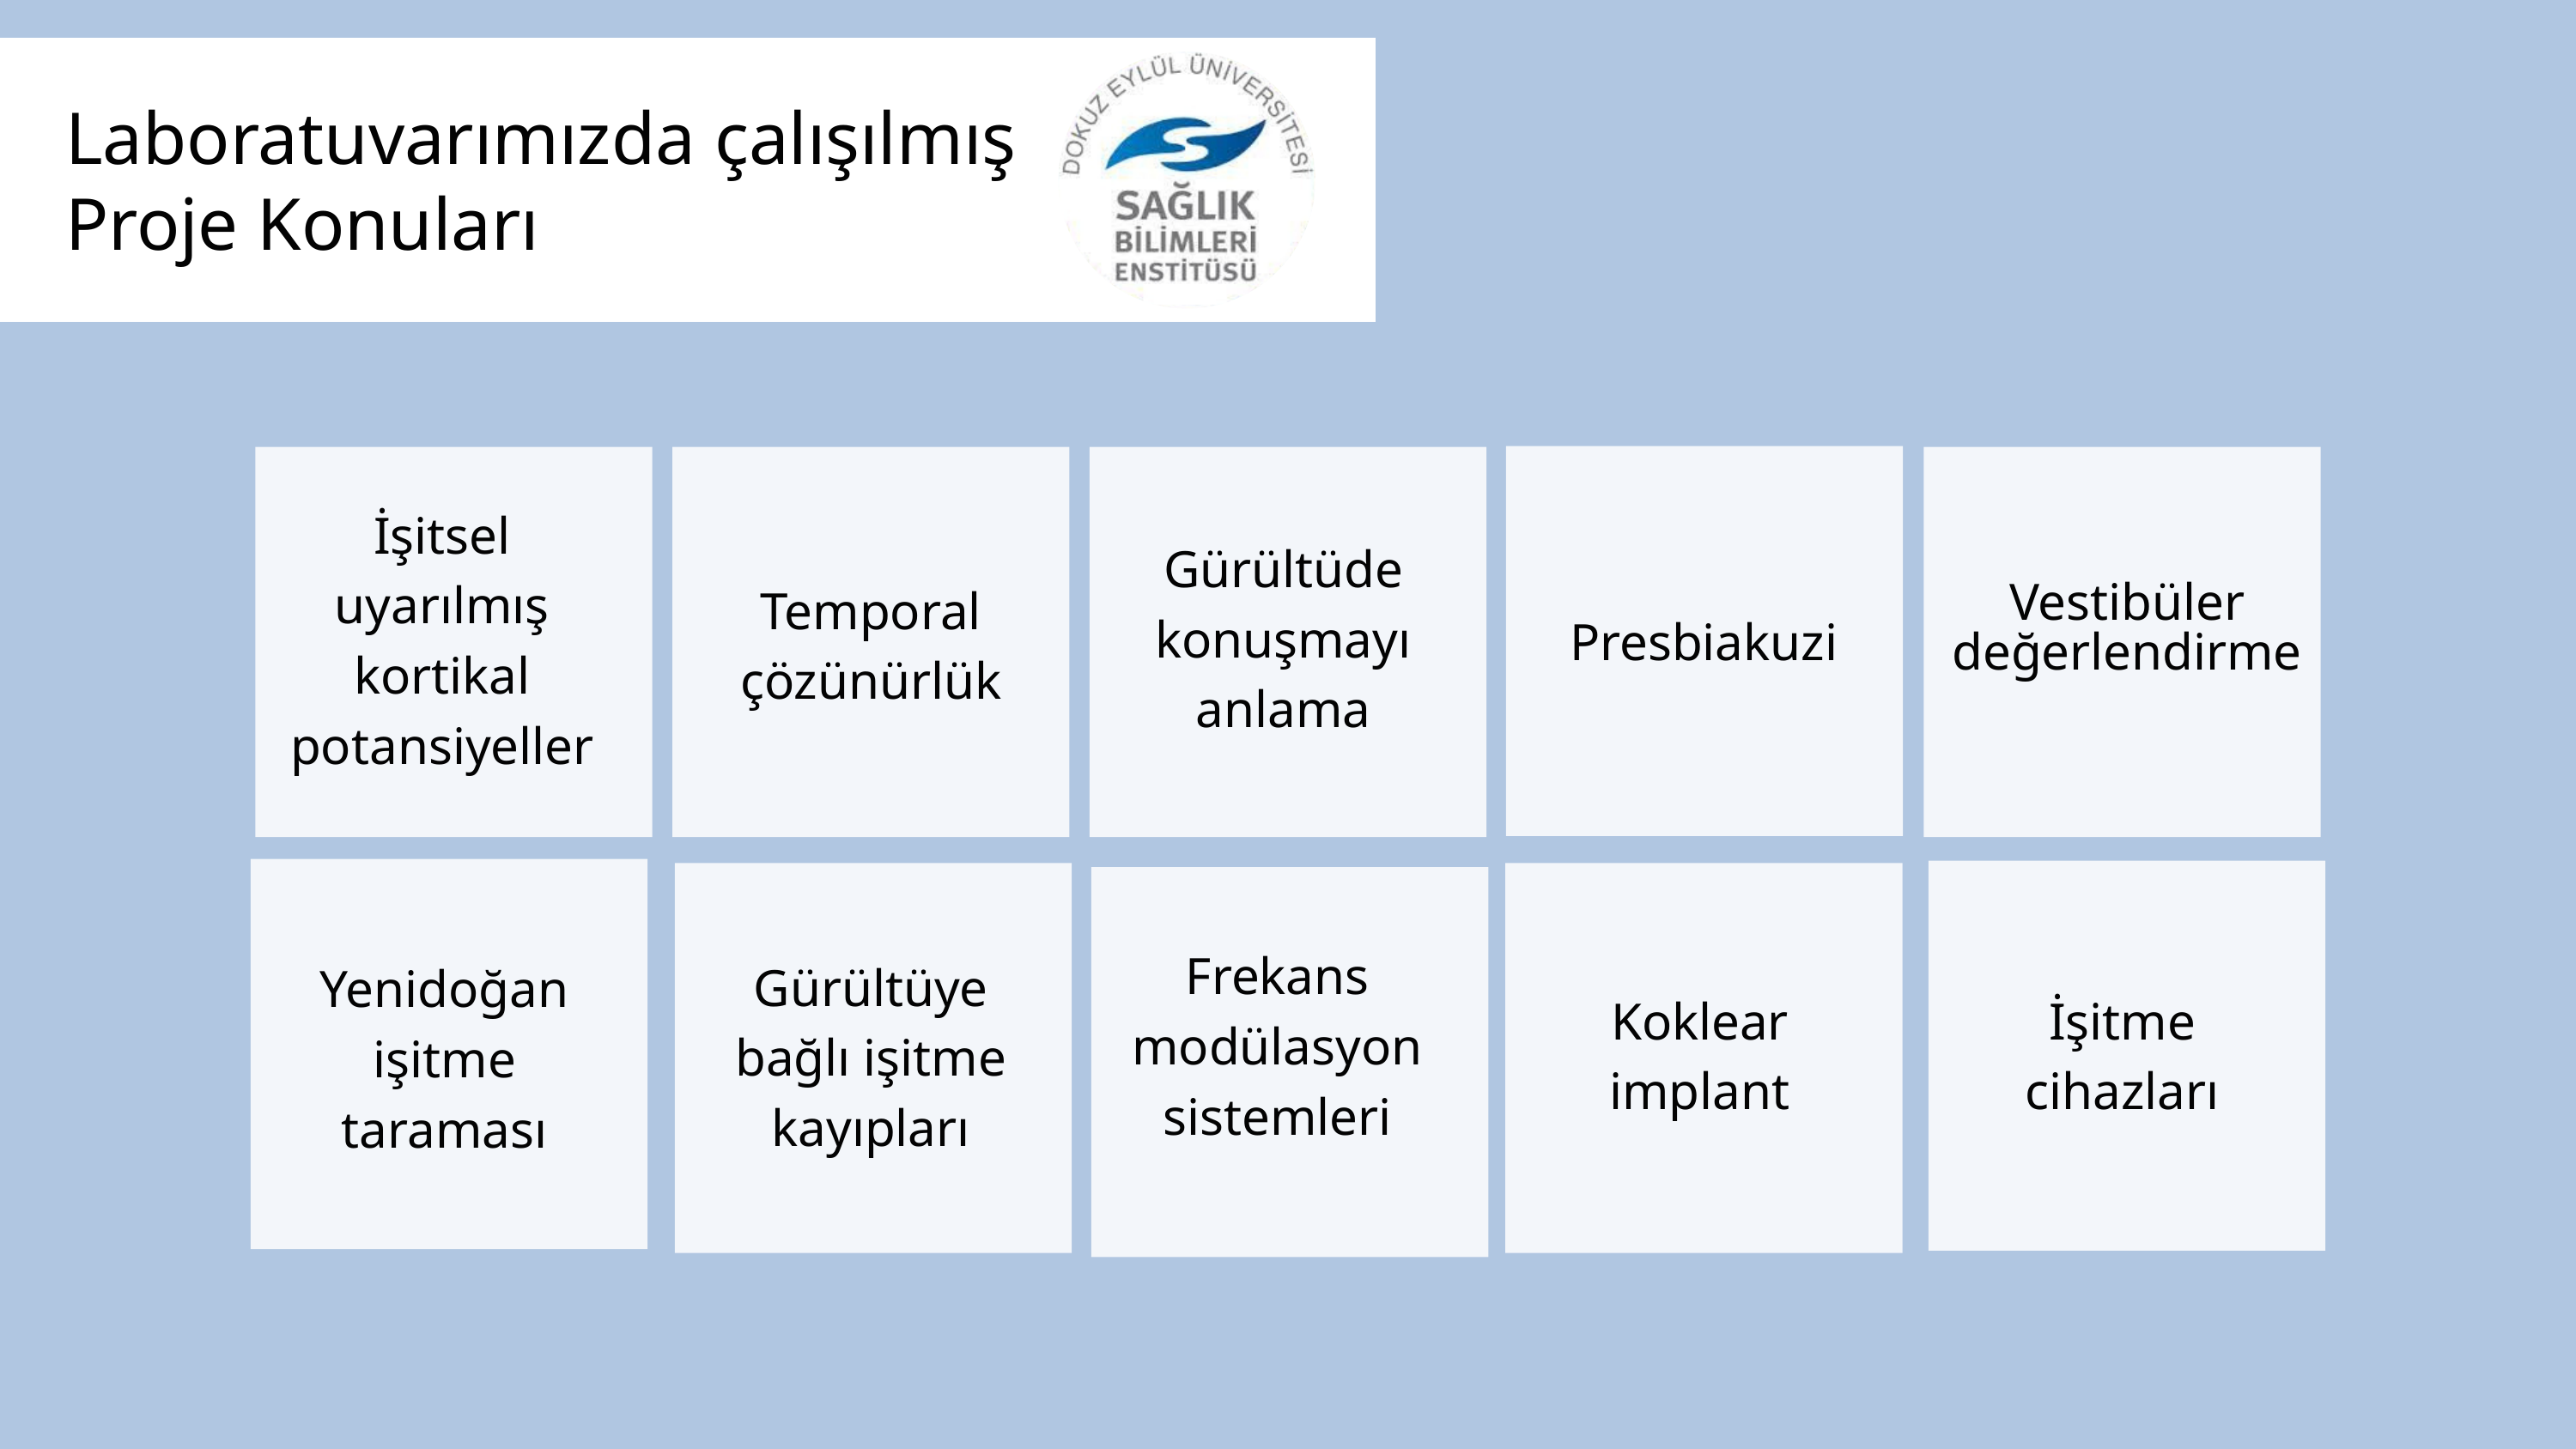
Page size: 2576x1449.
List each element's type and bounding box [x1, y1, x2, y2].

text_box [255, 446, 653, 838]
text_box [0, 37, 1376, 323]
text_box [671, 446, 1070, 838]
text_box [1505, 446, 1904, 837]
text_box [1091, 866, 1489, 1258]
text_box [1504, 863, 1903, 1253]
text_box [1923, 446, 2321, 838]
text_box [674, 863, 1072, 1253]
text_box [1089, 446, 1487, 838]
text_box [250, 858, 648, 1250]
text_box [1058, 51, 1316, 309]
text_box [1928, 860, 2326, 1252]
